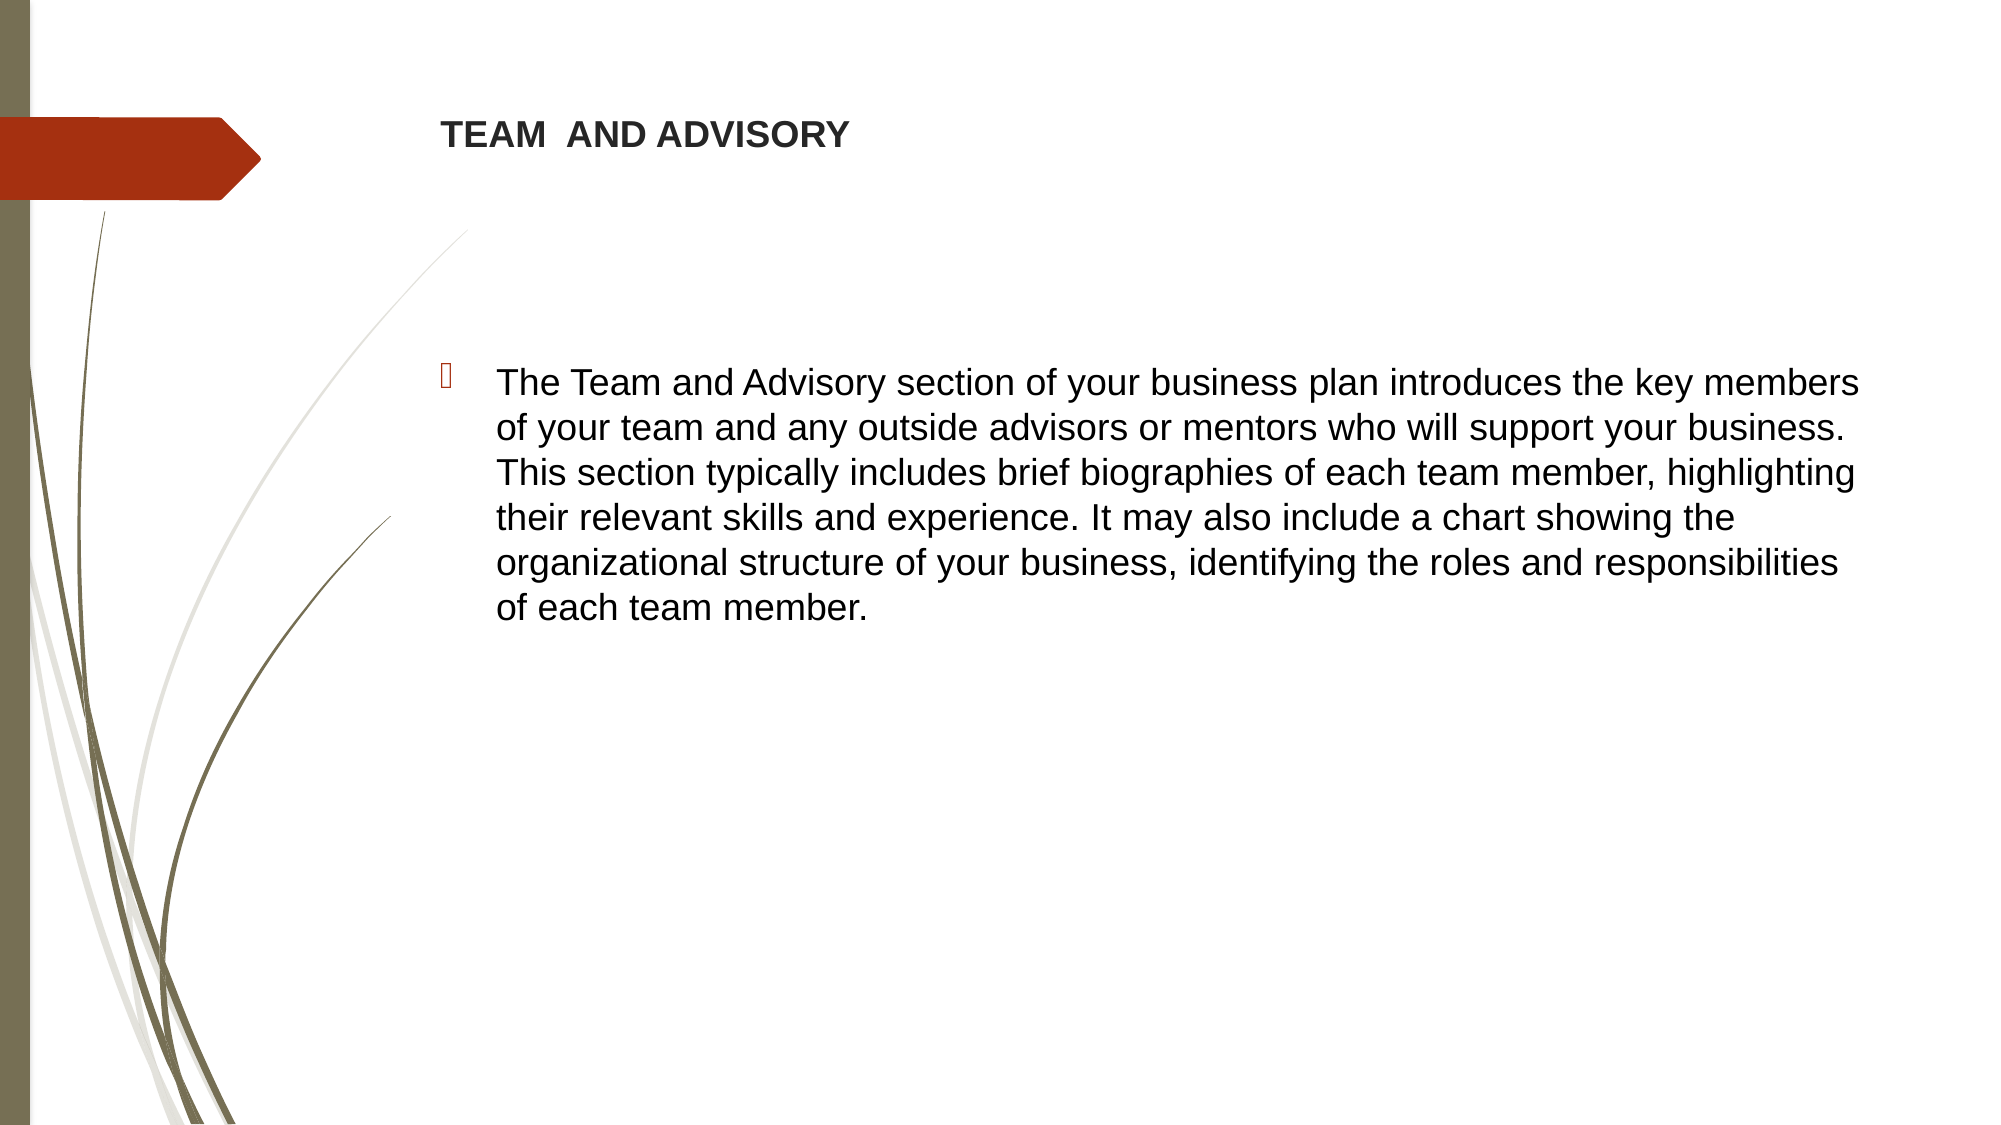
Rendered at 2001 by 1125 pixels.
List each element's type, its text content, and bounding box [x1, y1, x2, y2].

title TEAM AND ADVISORY [425, 102, 1888, 313]
list The Team and Advisory section of your business plan introduces the key members of your team and any outside advisors or mentors who will support your business. This section typically includes brief biographies of each team member, highlighting their relevant skills and experience. It may also include a chart showing the organizational structure of your business, identifying the roles and responsibilities of each team member. [424, 350, 1888, 970]
